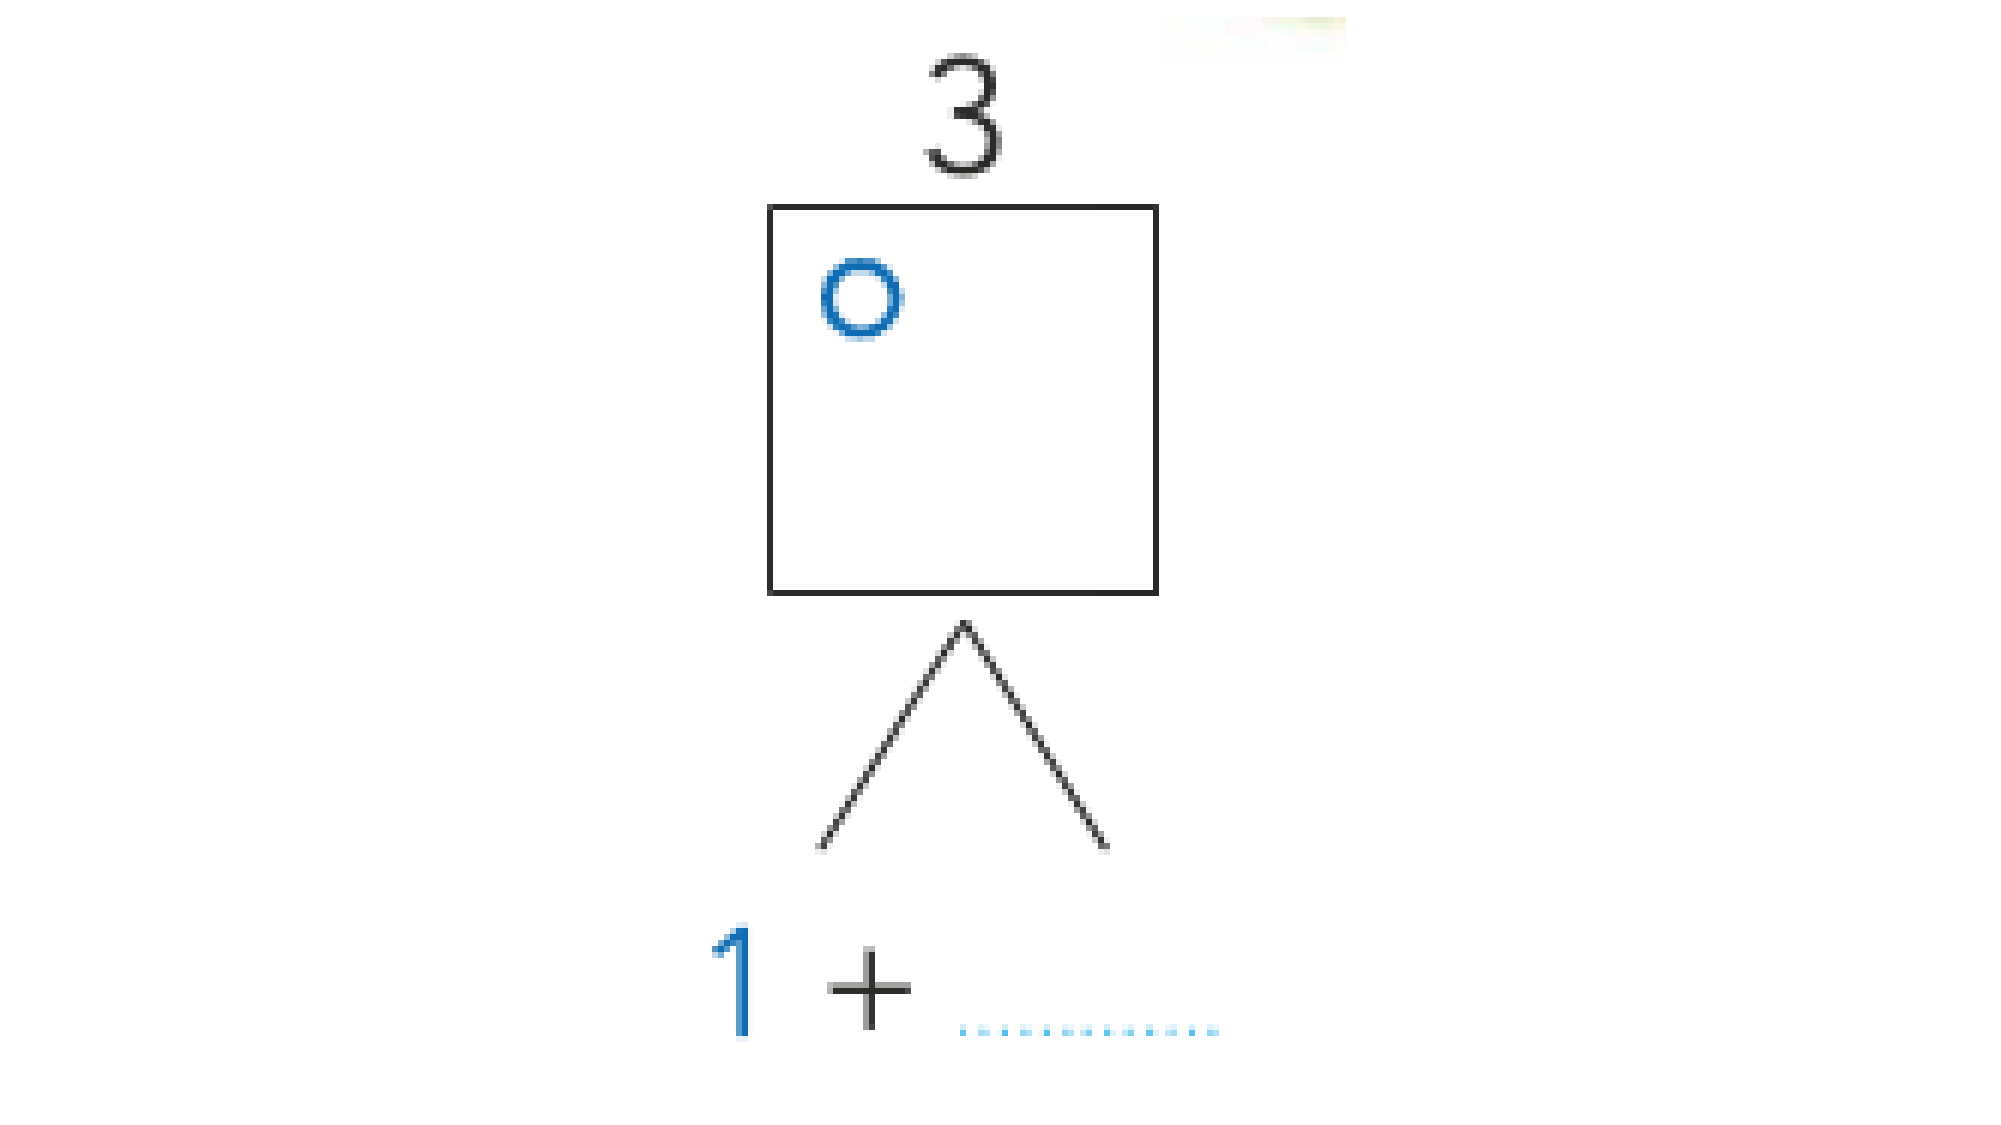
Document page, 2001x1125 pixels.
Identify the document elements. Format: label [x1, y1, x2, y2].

picture [562, 17, 1346, 1091]
